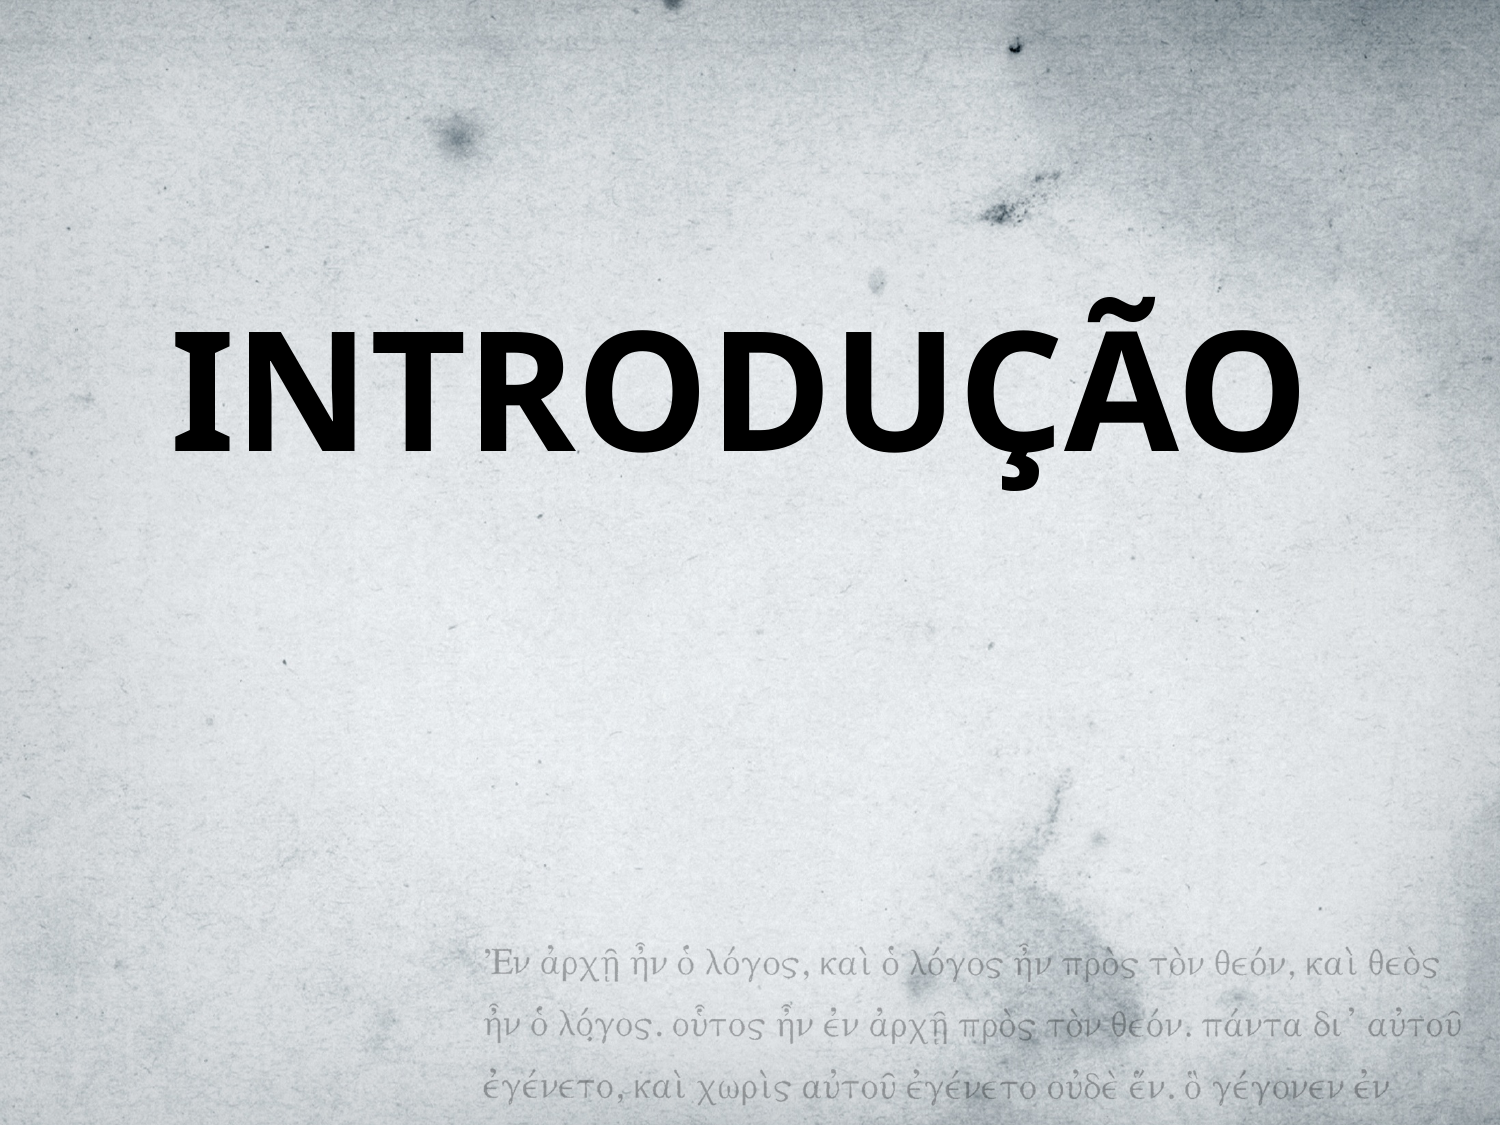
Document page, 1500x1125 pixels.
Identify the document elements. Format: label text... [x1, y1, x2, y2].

title INTRODUÇÃO [64, 290, 1415, 479]
picture [0, 0, 1500, 1125]
